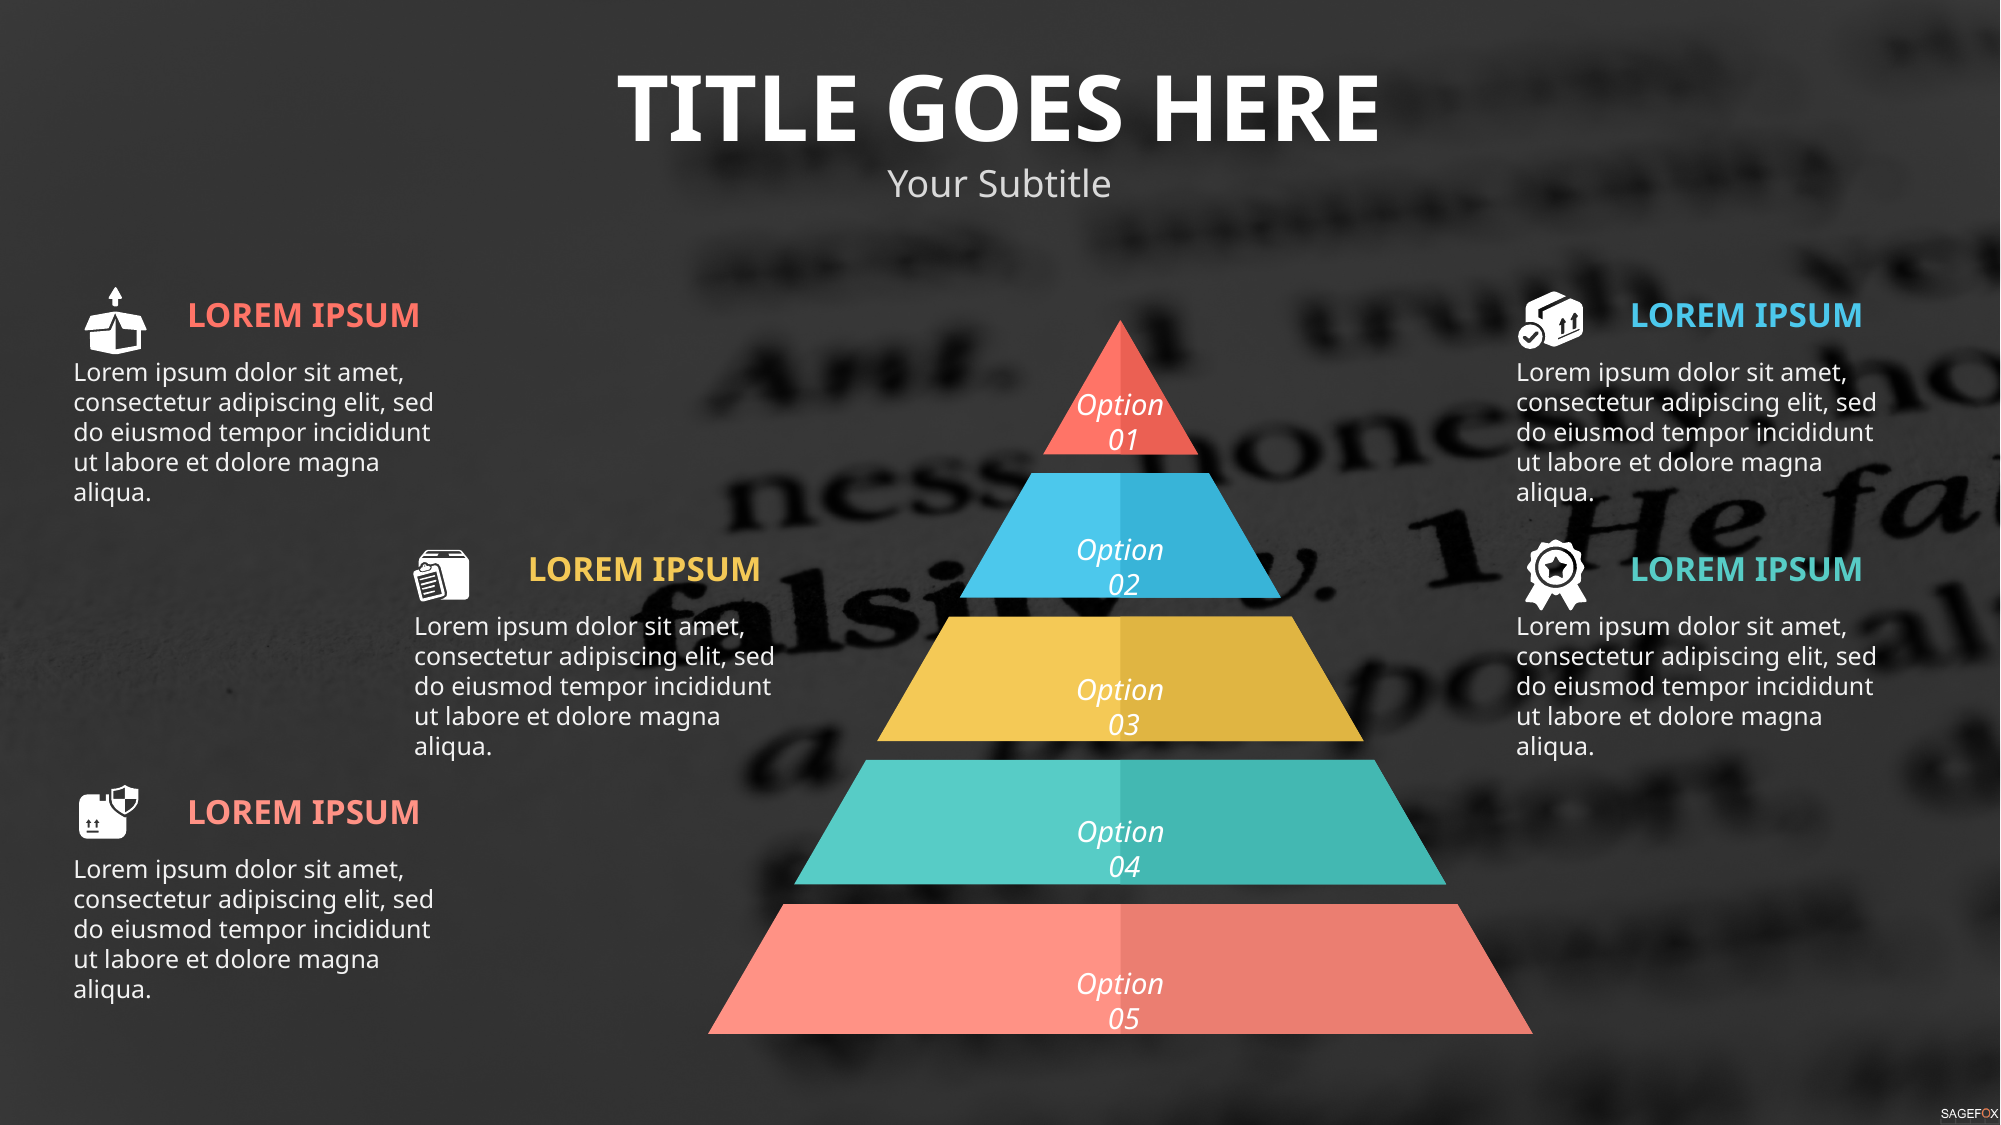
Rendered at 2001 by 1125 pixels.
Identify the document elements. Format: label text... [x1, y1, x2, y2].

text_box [707, 903, 1533, 1044]
text_box [1518, 324, 1543, 349]
text_box [84, 311, 147, 355]
text_box [79, 784, 139, 839]
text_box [959, 473, 1281, 610]
text_box LOREM IPSUM Lorem ipsum dolor sit amet, consectetur adipiscing elit, sed do eiusmod tempor incididunt ut labore et dolore magna aliqua. [1501, 541, 1907, 768]
text_box [1525, 291, 1583, 347]
text_box LOREM IPSUM Lorem ipsum dolor sit amet, consectetur adipiscing elit, sed do eiusmod tempor incididunt ut labore et dolore magna aliqua. [1501, 286, 1907, 514]
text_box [794, 759, 1447, 892]
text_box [877, 616, 1364, 751]
picture [0, 0, 2001, 1125]
text_box LOREM IPSUM Lorem ipsum dolor sit amet, consectetur adipiscing elit, sed do eiusmod tempor incididunt ut labore et dolore magna aliqua. [58, 286, 464, 514]
text_box TITLE GOES HERE Your Subtitle [548, 42, 1452, 322]
text_box LOREM IPSUM Lorem ipsum dolor sit amet, consectetur adipiscing elit, sed do eiusmod tempor incididunt ut labore et dolore magna aliqua. [399, 541, 805, 768]
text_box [1524, 539, 1587, 611]
text_box [413, 549, 470, 602]
text_box LOREM IPSUM Lorem ipsum dolor sit amet, consectetur adipiscing elit, sed do eiusmod tempor incididunt ut labore et dolore magna aliqua. [58, 783, 464, 1011]
text_box [108, 287, 122, 307]
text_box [1033, 320, 1207, 465]
